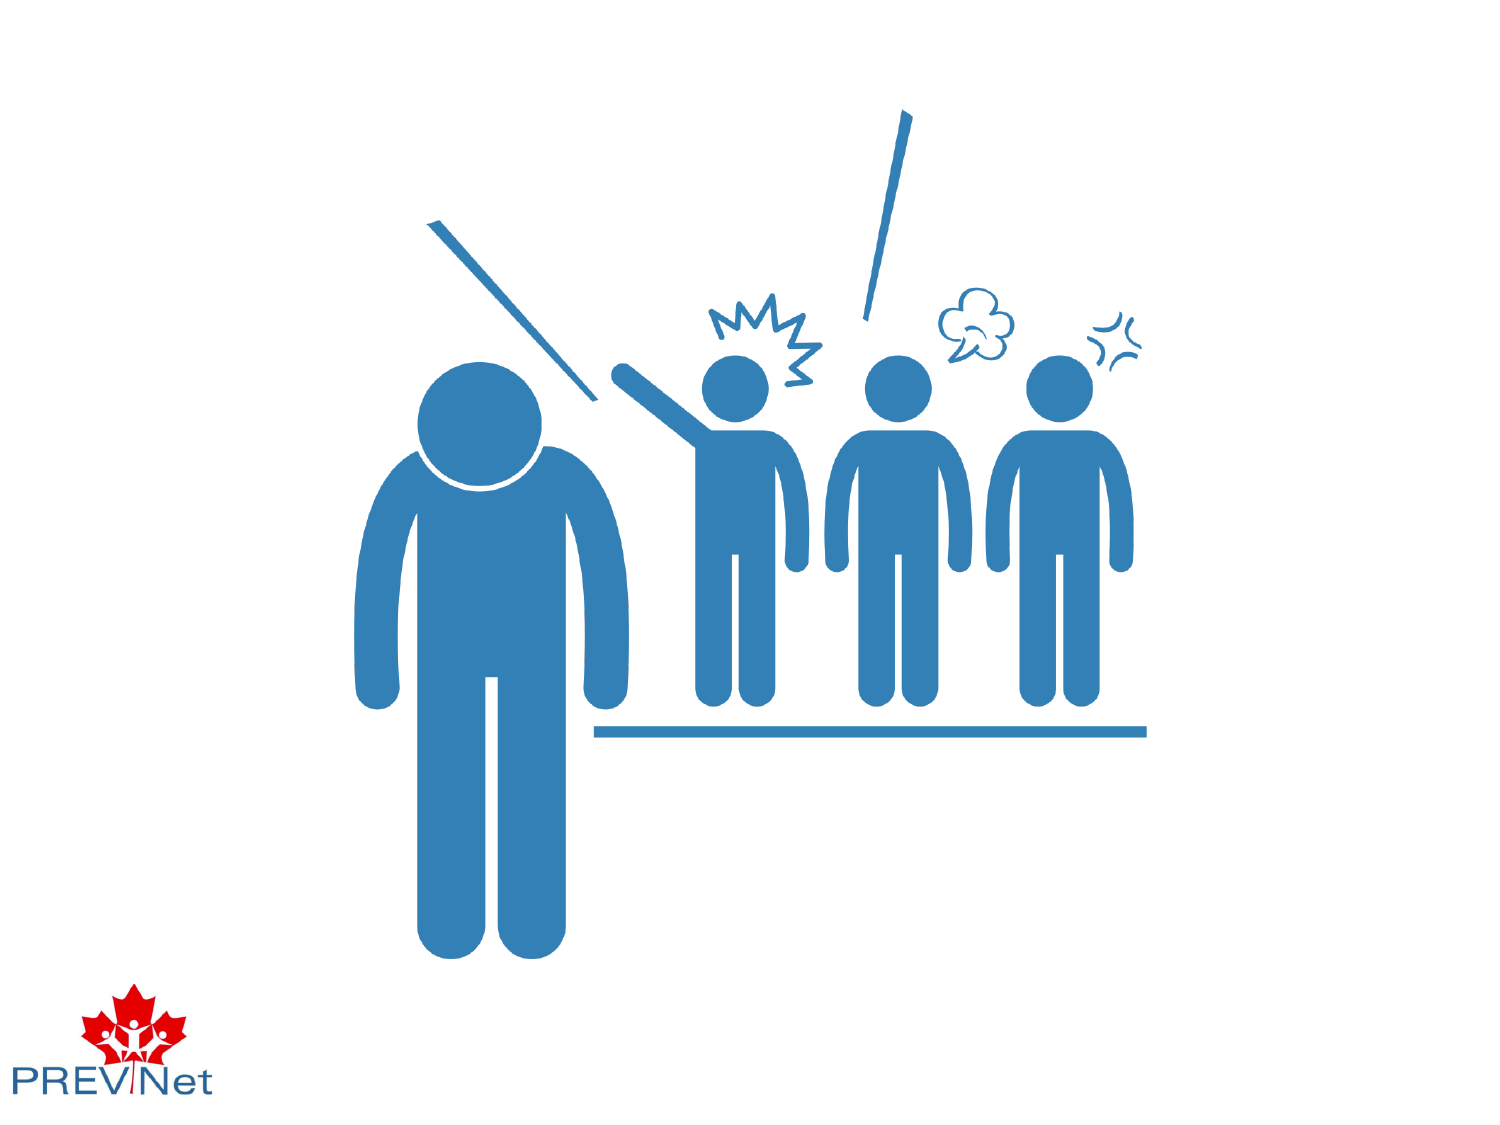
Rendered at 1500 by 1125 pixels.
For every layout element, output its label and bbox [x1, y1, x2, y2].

picture [325, 109, 1175, 959]
picture [4, 957, 222, 1112]
